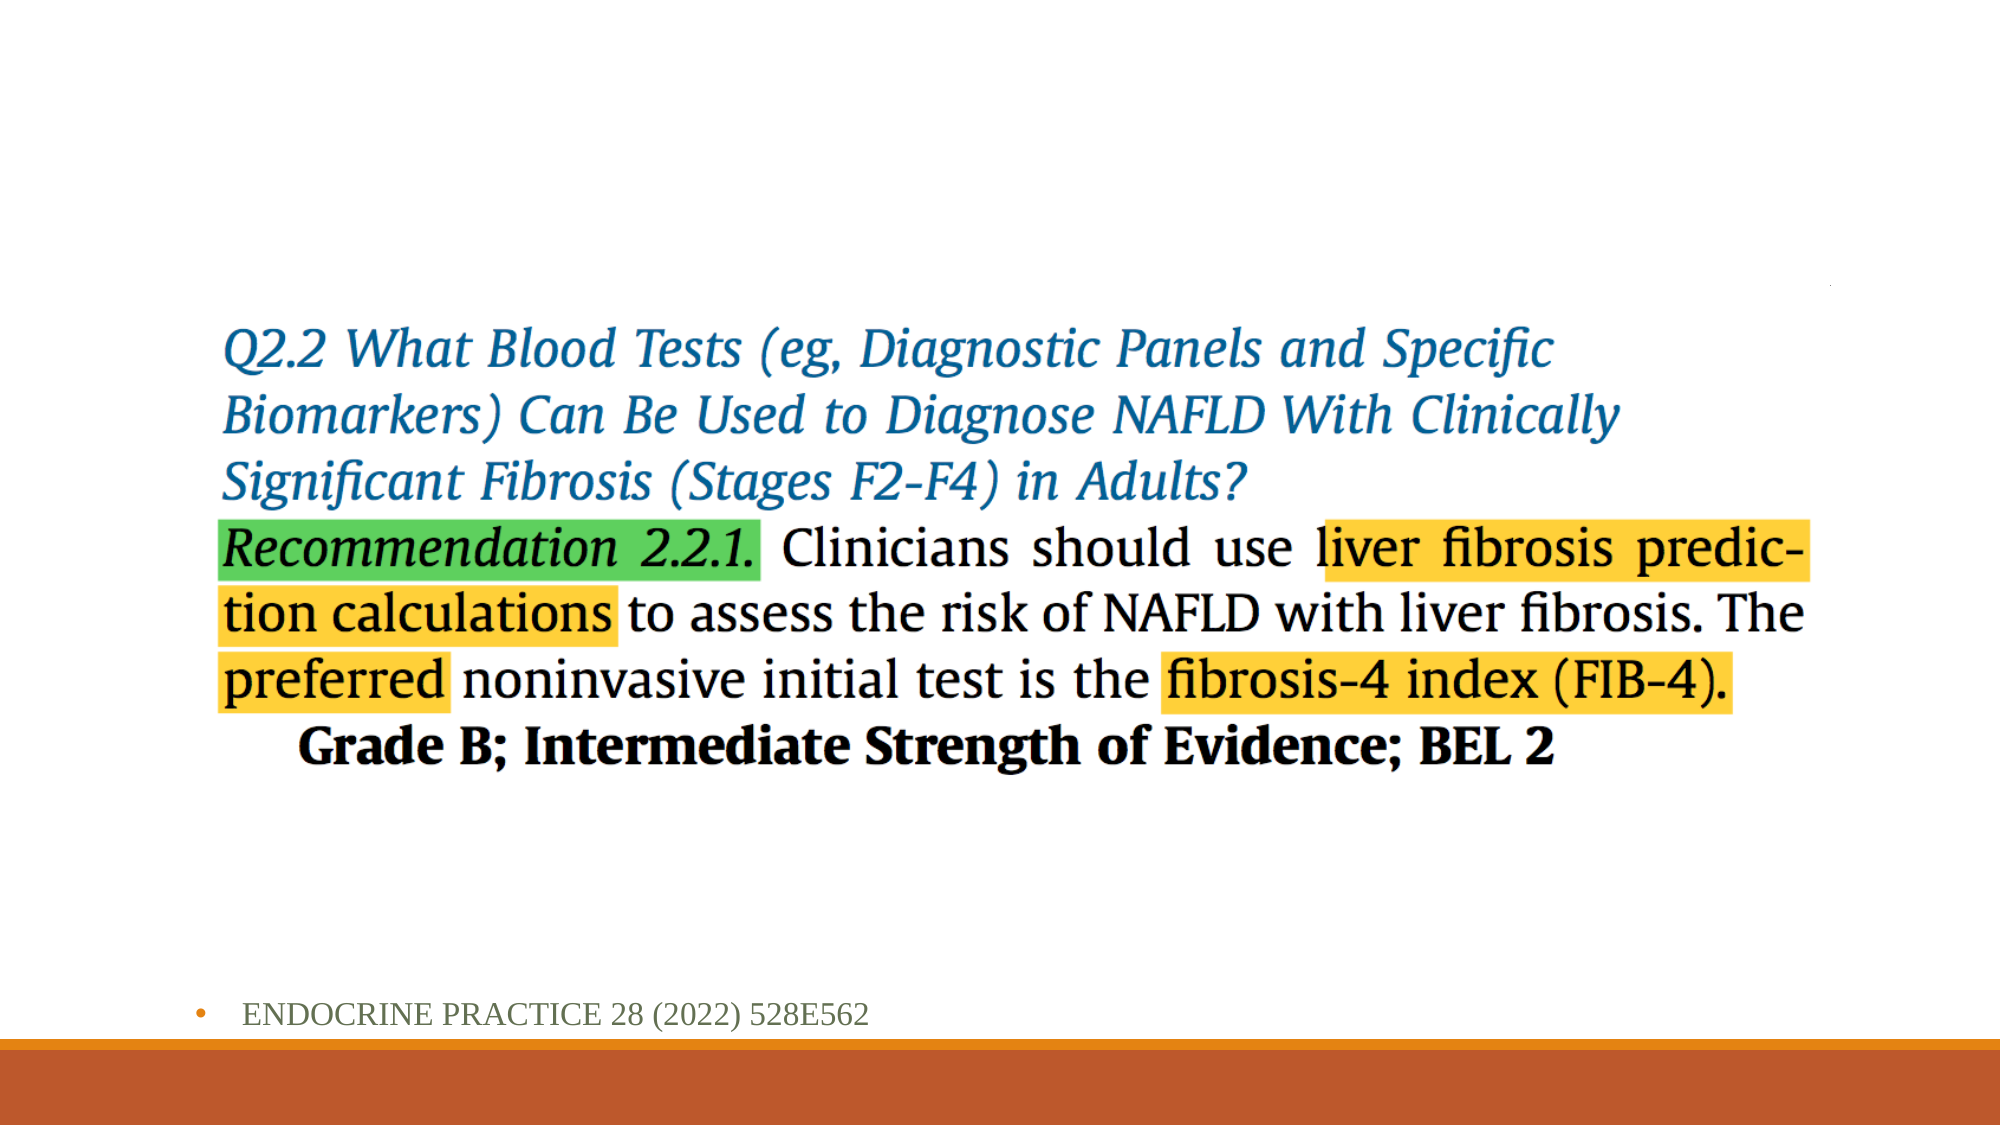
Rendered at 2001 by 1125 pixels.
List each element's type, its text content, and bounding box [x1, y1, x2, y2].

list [179, 284, 1831, 794]
list Endocrine Practice 28 (2022) 528e562 [180, 954, 1830, 1076]
